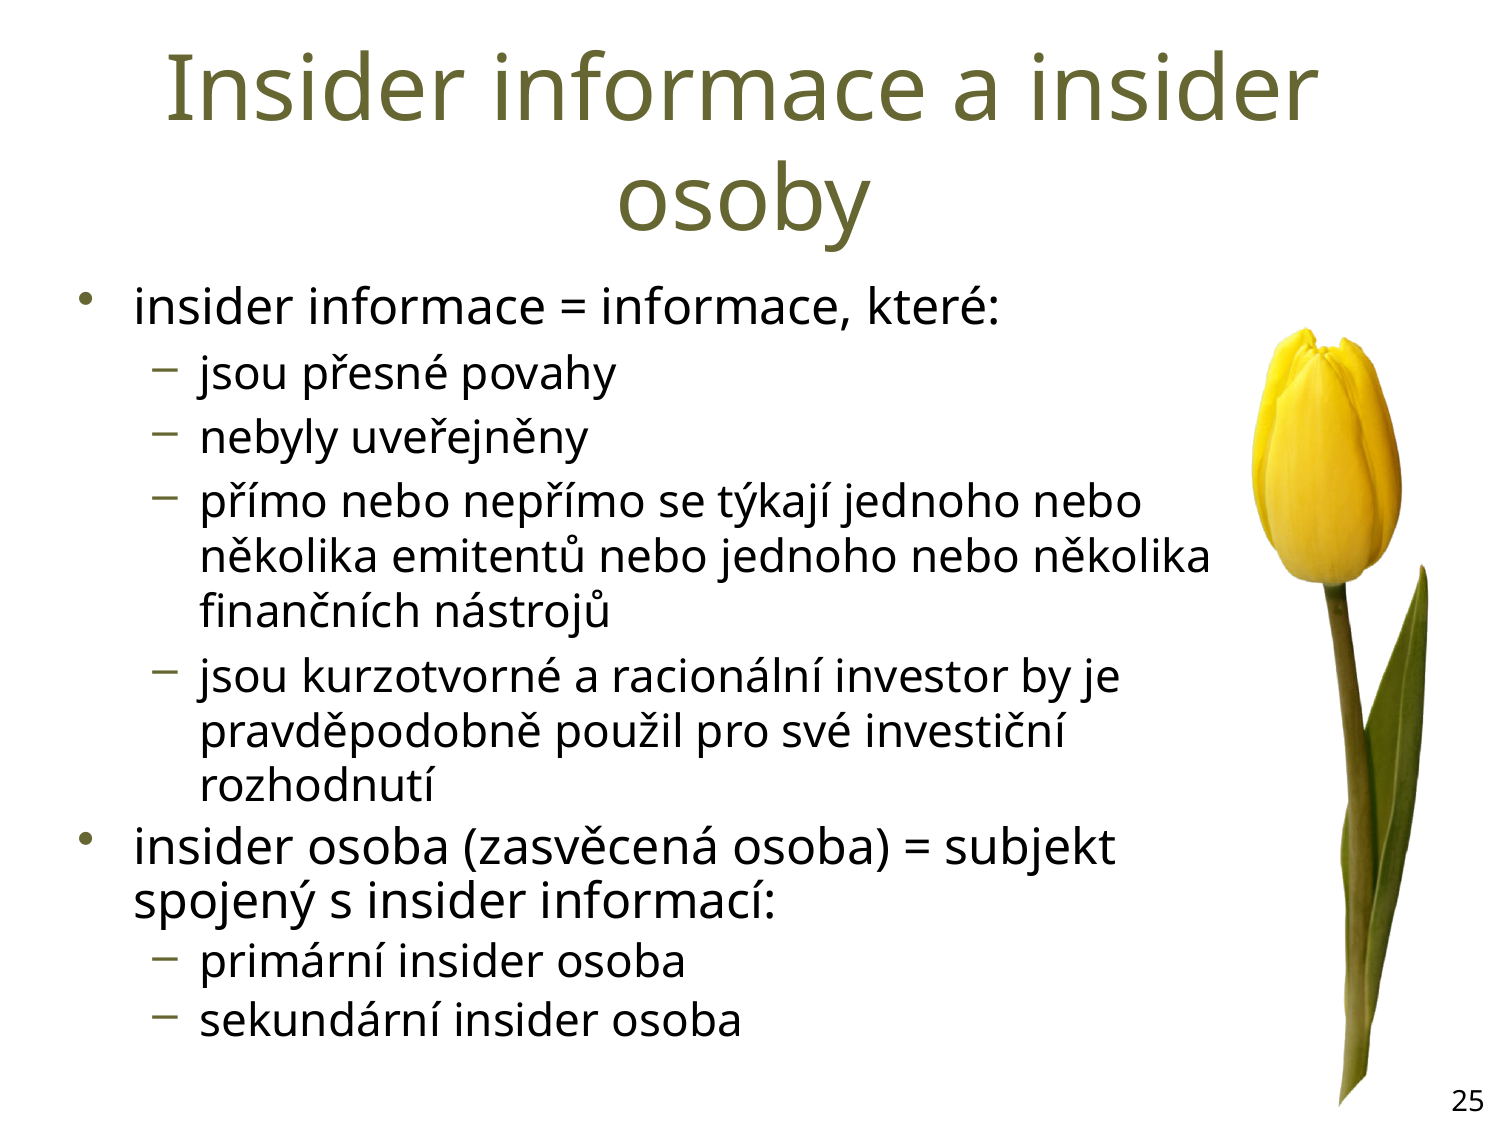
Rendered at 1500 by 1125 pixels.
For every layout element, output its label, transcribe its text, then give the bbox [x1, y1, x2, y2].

slide_number 25 [1149, 1074, 1500, 1125]
picture [1187, 312, 1500, 1074]
title Insider informace a insider osoby [62, 44, 1426, 233]
list insider informace = informace, které: jsou přesné povahy nebyly uveřejněny přímo nebo nepřímo se týkají jednoho nebo několika emitentů nebo jednoho nebo několika finančních nástrojů jsou kurzotvorné a racionální investor by je pravděpodobně použil pro své investiční rozhodnutí insider osoba (zasvěcená osoba) = subjekt spojený s insider informací: primární insider osoba sekundární insider osoba [62, 266, 1263, 1018]
